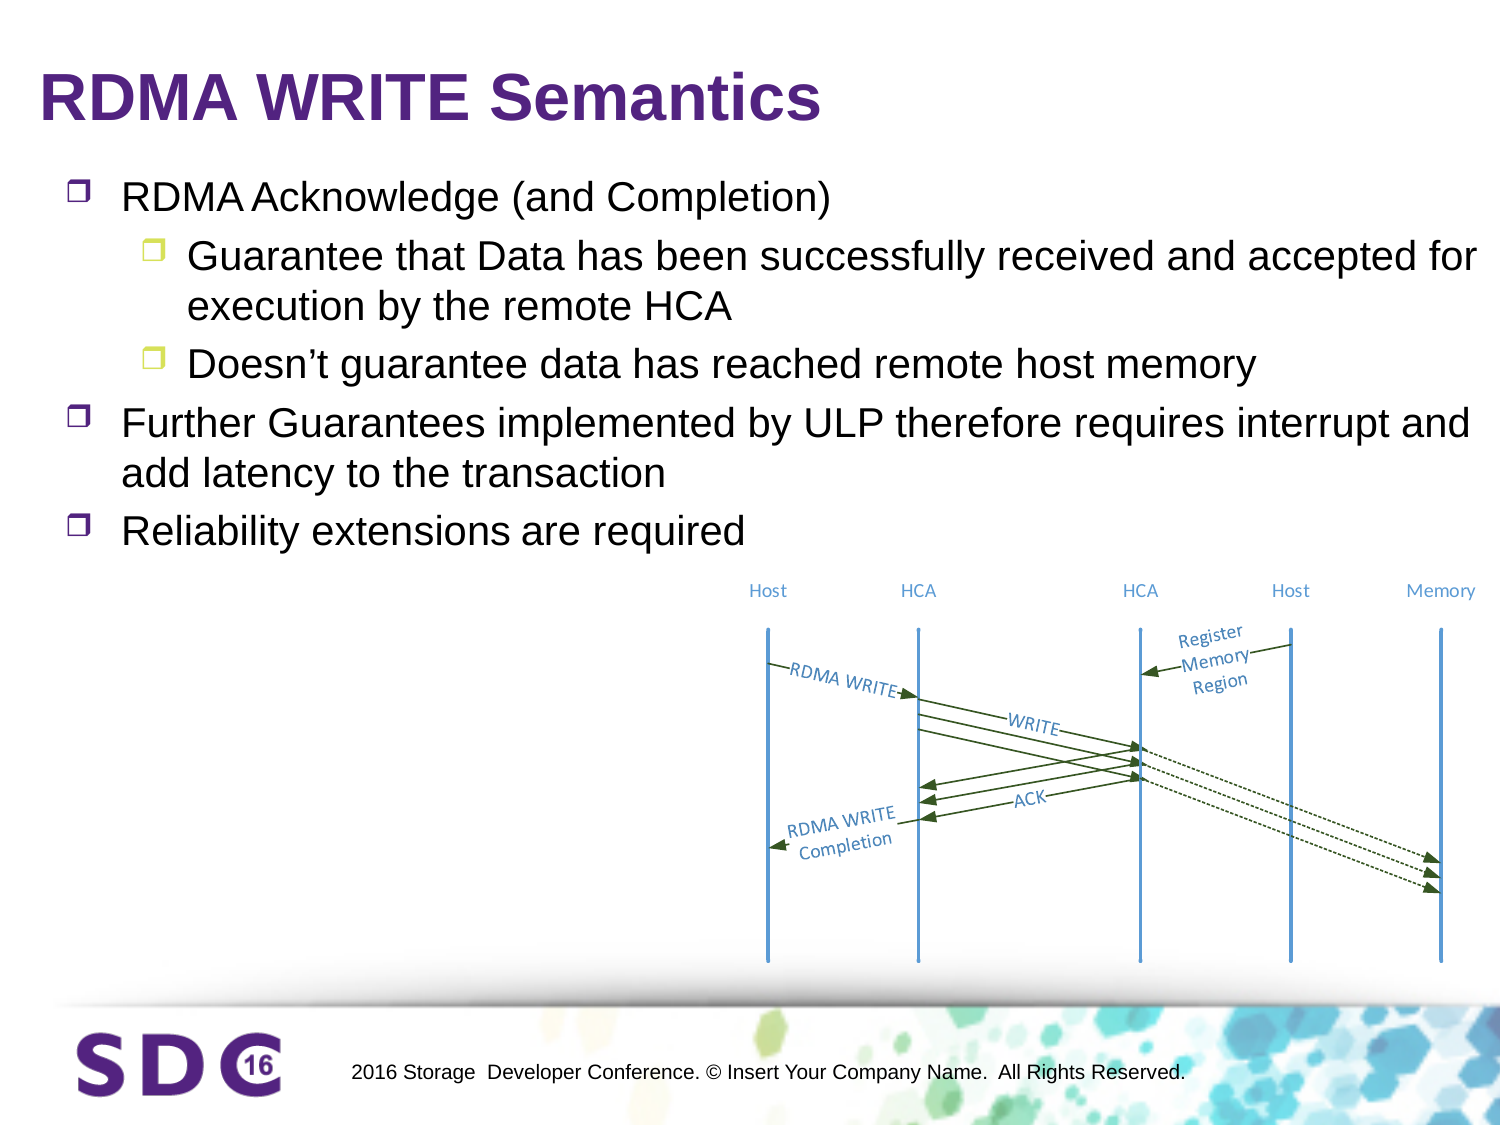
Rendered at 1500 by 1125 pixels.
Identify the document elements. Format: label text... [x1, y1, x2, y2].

picture [0, 571, 1500, 1125]
list RDMA Acknowledge (and Completion) Guarantee that Data has been successfully received and accepted for execution by the remote HCA Doesn’t guarantee data has reached remote host memory Further Guarantees implemented by ULP therefore requires interrupt and add latency to the transaction Reliability extensions are required [50, 162, 1500, 819]
title RDMA WRITE Semantics [24, 0, 1375, 188]
